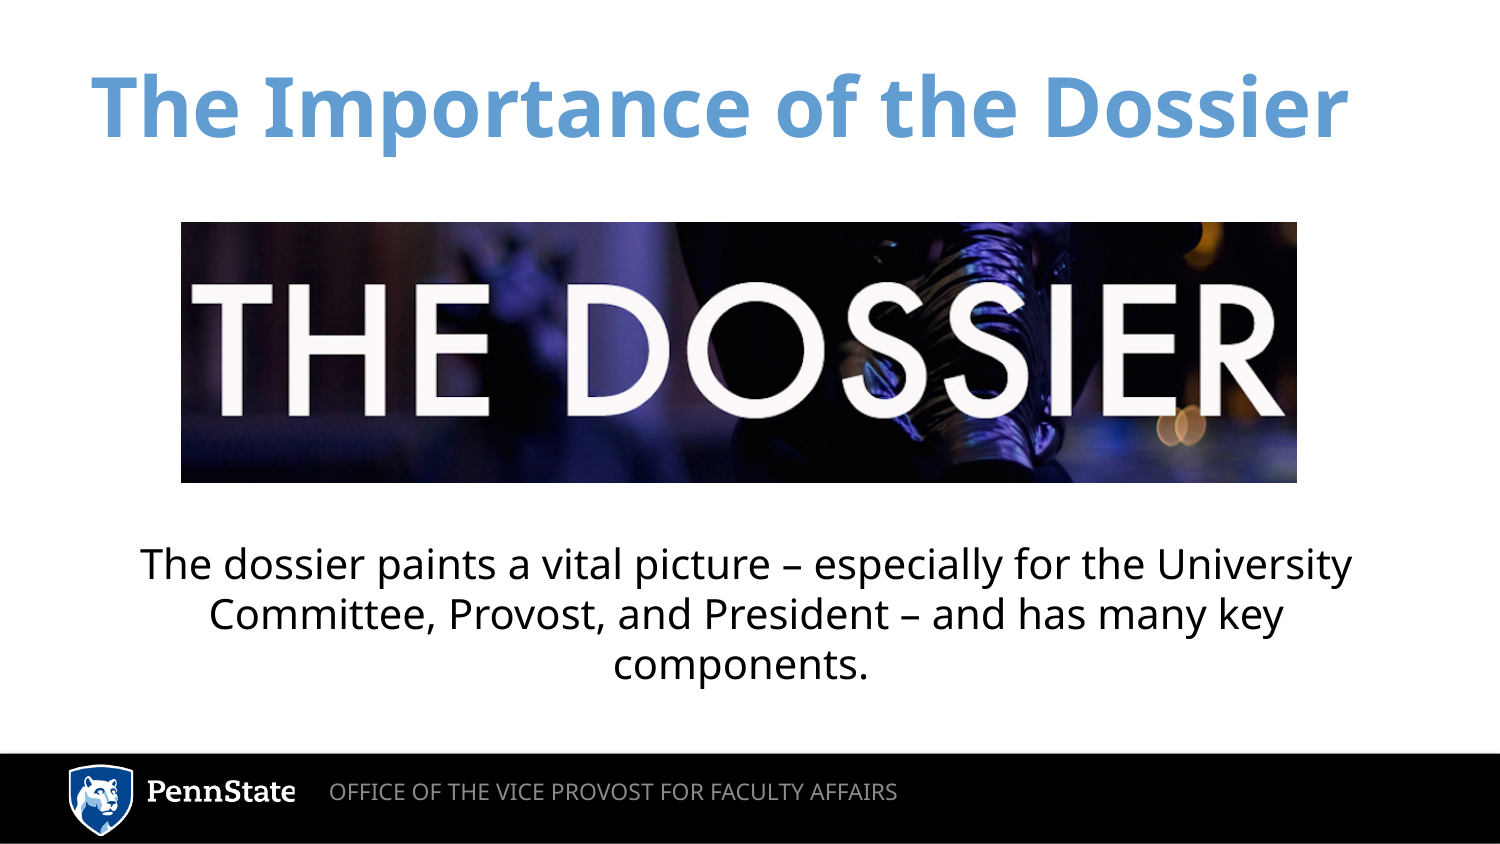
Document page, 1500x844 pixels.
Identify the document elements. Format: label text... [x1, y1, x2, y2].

list The dossier paints a vital picture – especially for the University Committee, Provost, and President – and has many key components. [117, 530, 1376, 736]
picture [181, 222, 1297, 483]
text_box OFFICE OF THE VICE PROVOST FOR FACULTY AFFAIRS [313, 761, 1356, 822]
title The Importance of the Dossier [75, 33, 1425, 175]
picture [68, 764, 295, 836]
